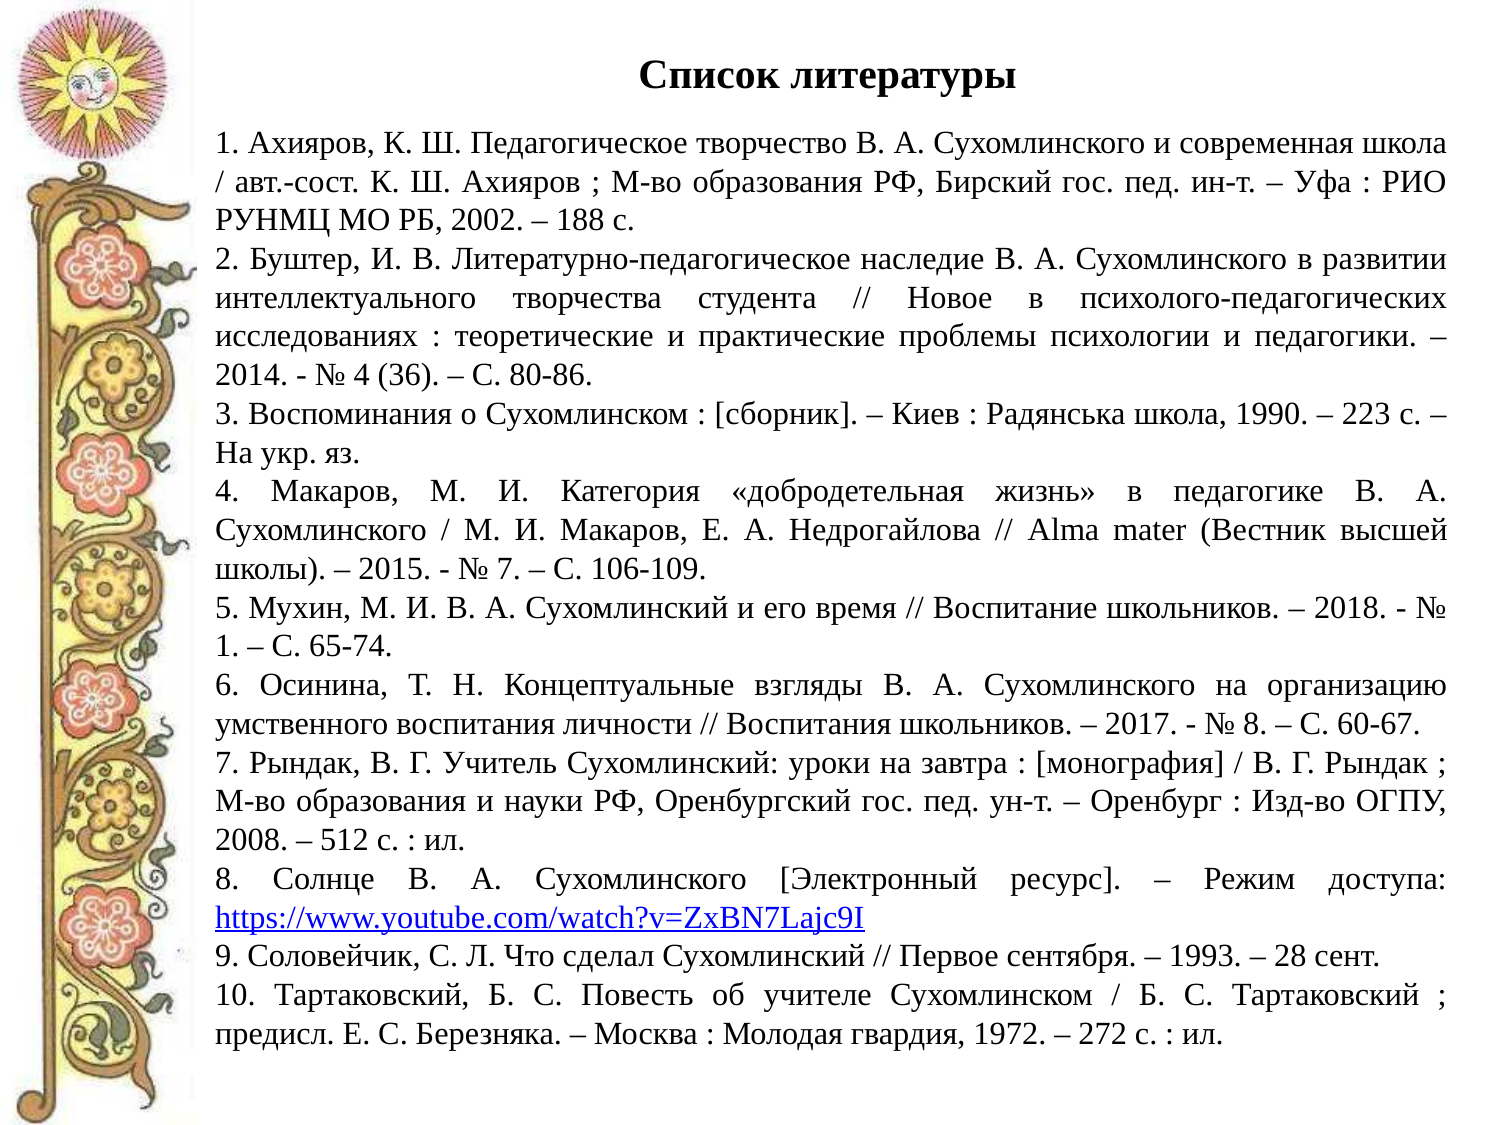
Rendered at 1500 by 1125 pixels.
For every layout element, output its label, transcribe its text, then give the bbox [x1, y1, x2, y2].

picture [0, 0, 198, 1125]
title Список литературы [230, 19, 1425, 113]
text_box 1. Ахияров, К. Ш. Педагогическое творчество В. А. Сухомлинского и современная школа / авт.-сост. К. Ш. Ахияров ; М-во образования РФ, Бирский гос. пед. ин-т. – Уфа : РИО РУНМЦ МО РБ, 2002. – 188 с. 2. Буштер, И. В. Литературно-педагогическое наследие В. А. Сухомлинского в развитии интеллектуального творчества студента // Новое в психолого-педагогических исследованиях : теоретические и практические проблемы психологии и педагогики. – 2014. - № 4 (36). – С. 80-86. 3. Воспоминания о Сухомлинском : [сборник]. – Киев : Радянська школа, 1990. – 223 с. – На укр. яз. 4. Макаров, М. И. Категория «добродетельная жизнь» в педагогике В. А. Сухомлинского / М. И. Макаров, Е. А. Недрогайлова // Alma mater (Вестник высшей школы). – 2015. - № 7. – С. 106-109. 5. Мухин, М. И. В. А. Сухомлинский и его время // Воспитание школьников. – 2018. - № 1. – С. 65-74. 6. Осинина, Т. Н. Концептуальные взгляды В. А. Сухомлинского на организацию умственного воспитания личности // Воспитания школьников. – 2017. - № 8. – С. 60-67. 7. Рындак, В. Г. Учитель Сухомлинский: уроки на завтра : [монография] / В. Г. Рындак ; М-во образования и науки РФ, Оренбургский гос. пед. ун-т. – Оренбург : Изд-во ОГПУ, 2008. – 512 с. : ил. 8. Солнце В. А. Сухомлинского [Электронный ресурс]. – Режим доступа: https://www.youtube.com/watch?v=ZxBN7Lajc9I 9. Соловейчик, С. Л. Что сделал Сухомлинский // Первое сентября. – 1993. – 28 сент. 10. Тартаковский, Б. С. Повесть об учителе Сухомлинском / Б. С. Тартаковский ; предисл. Е. С. Березняка. – Москва : Молодая гвардия, 1972. – 272 с. : ил. [201, 113, 1463, 1059]
